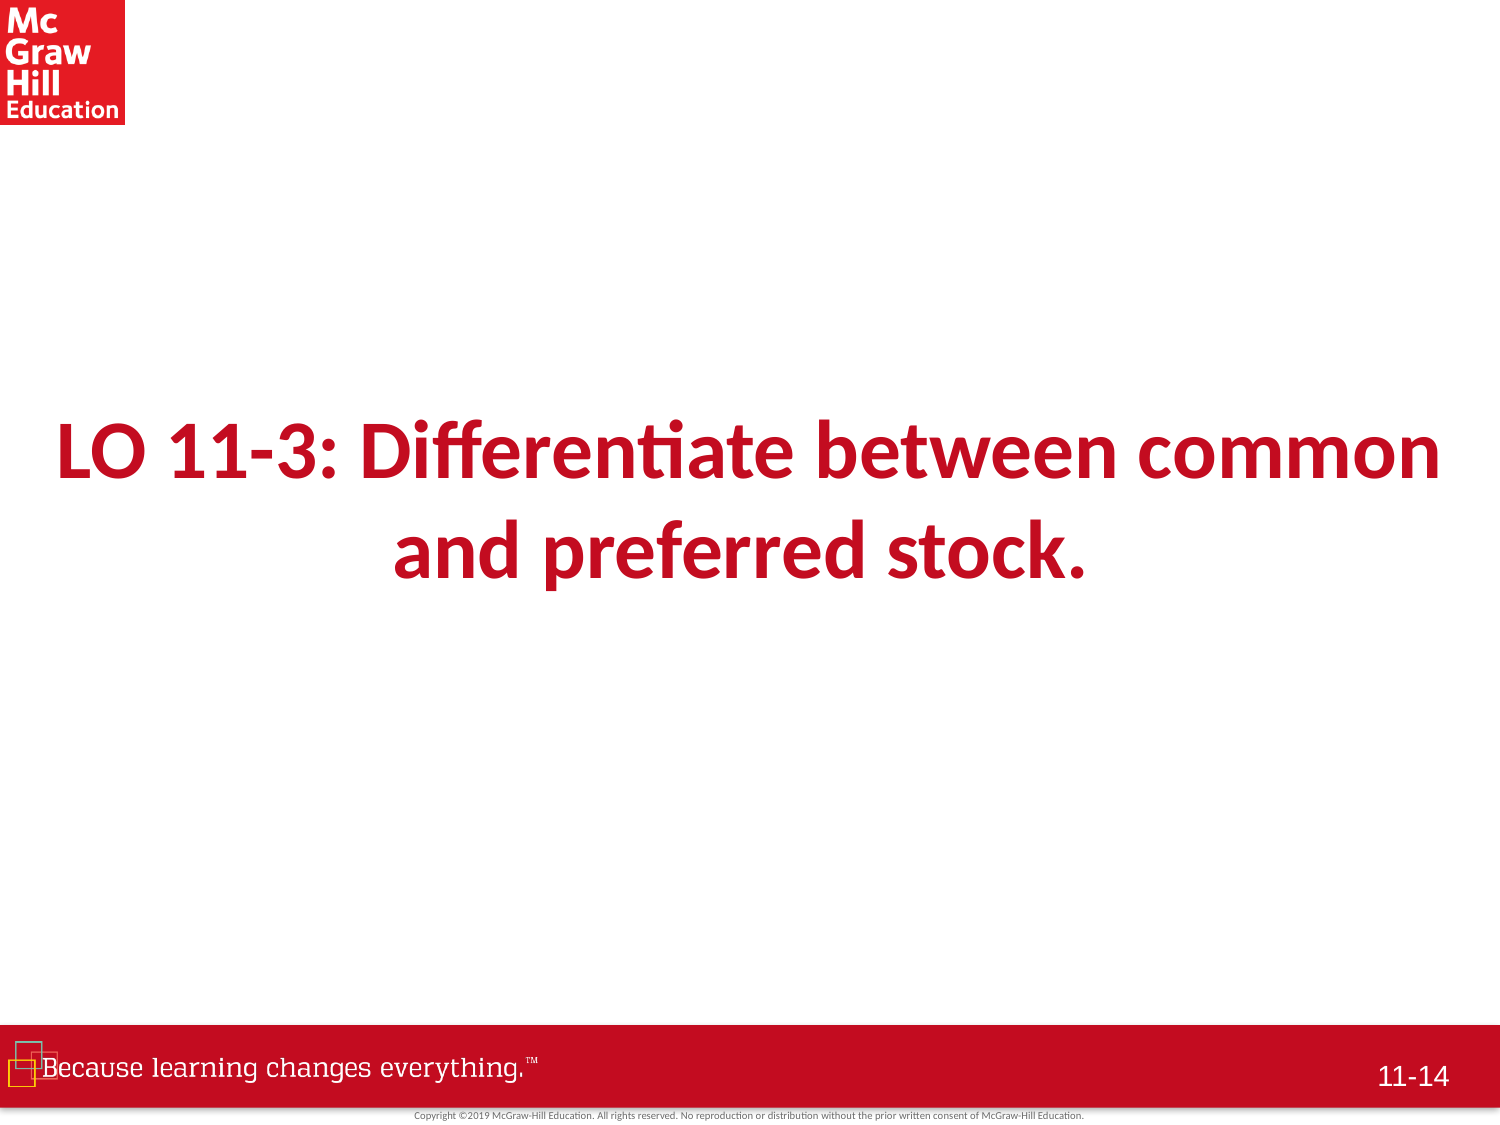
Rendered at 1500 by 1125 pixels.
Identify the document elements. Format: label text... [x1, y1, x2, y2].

picture [8, 1041, 538, 1087]
picture [0, 0, 125, 125]
title LO 11-3: Differentiate between common and preferred stock. [37, 387, 1463, 675]
slide_number 11-13 [1362, 1050, 1500, 1113]
